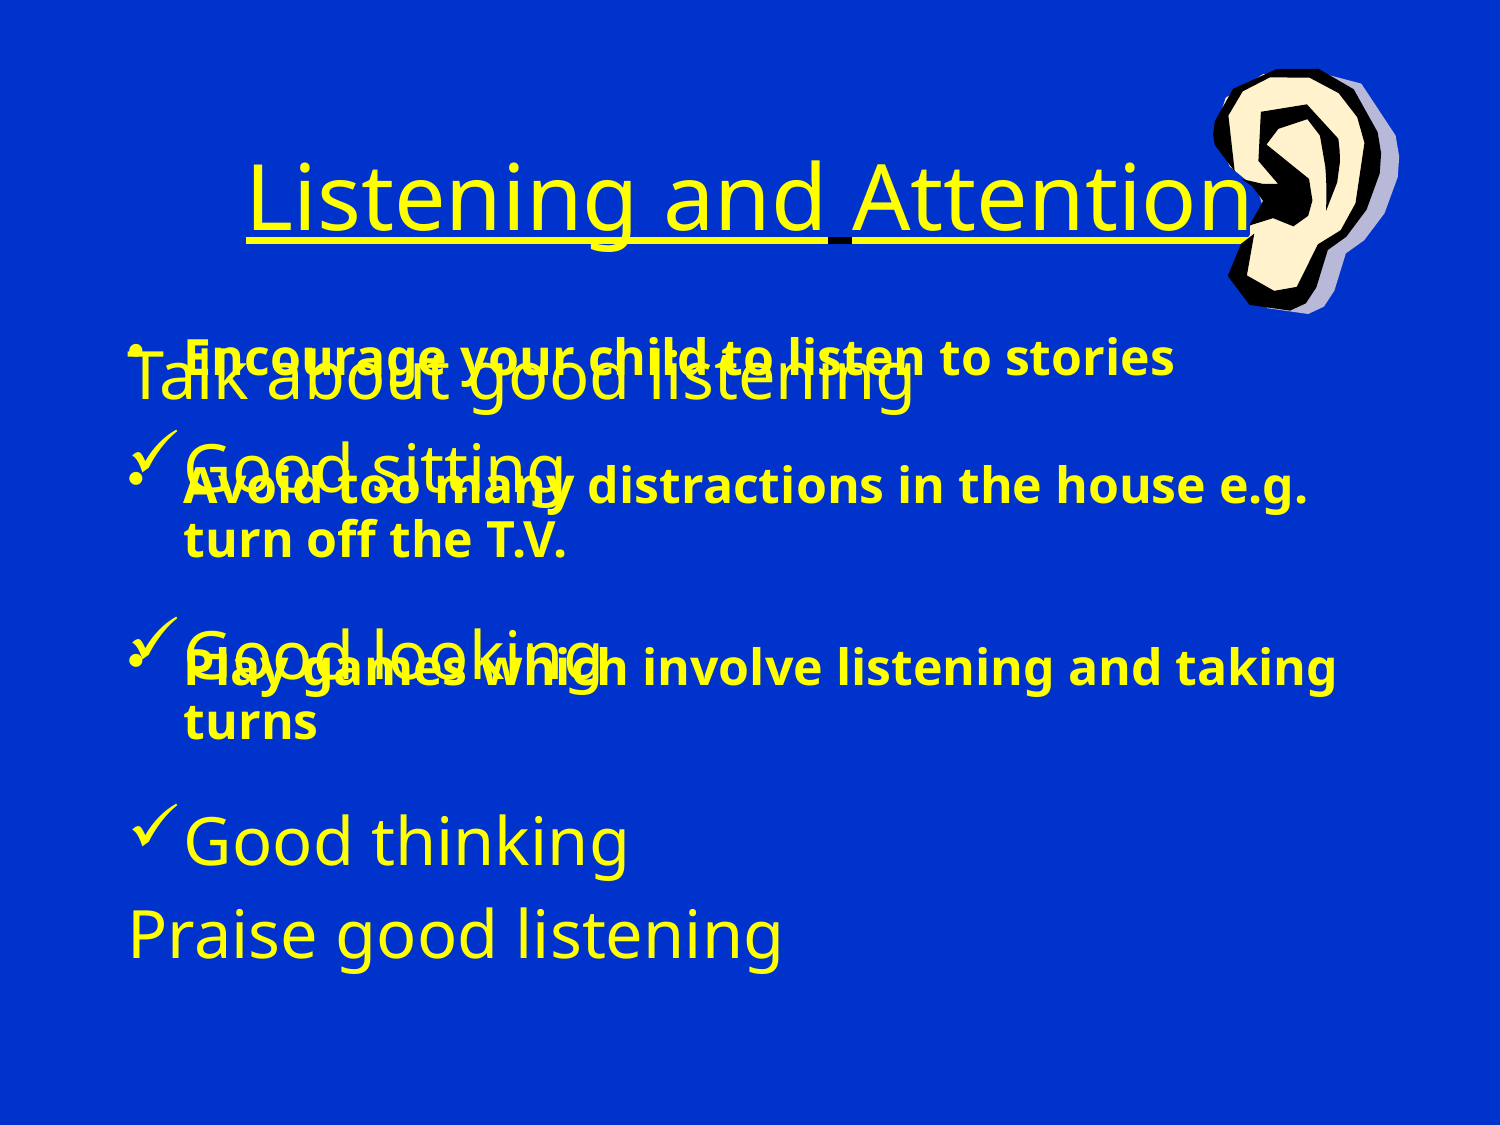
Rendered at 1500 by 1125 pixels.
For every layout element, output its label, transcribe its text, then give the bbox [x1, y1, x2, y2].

list Encourage your child to listen to stories Avoid too many distractions in the house e.g. turn off the T.V. Play games which involve listening and taking turns [112, 324, 1388, 1001]
picture [1210, 66, 1402, 317]
title Listening and Attention [112, 99, 1205, 288]
